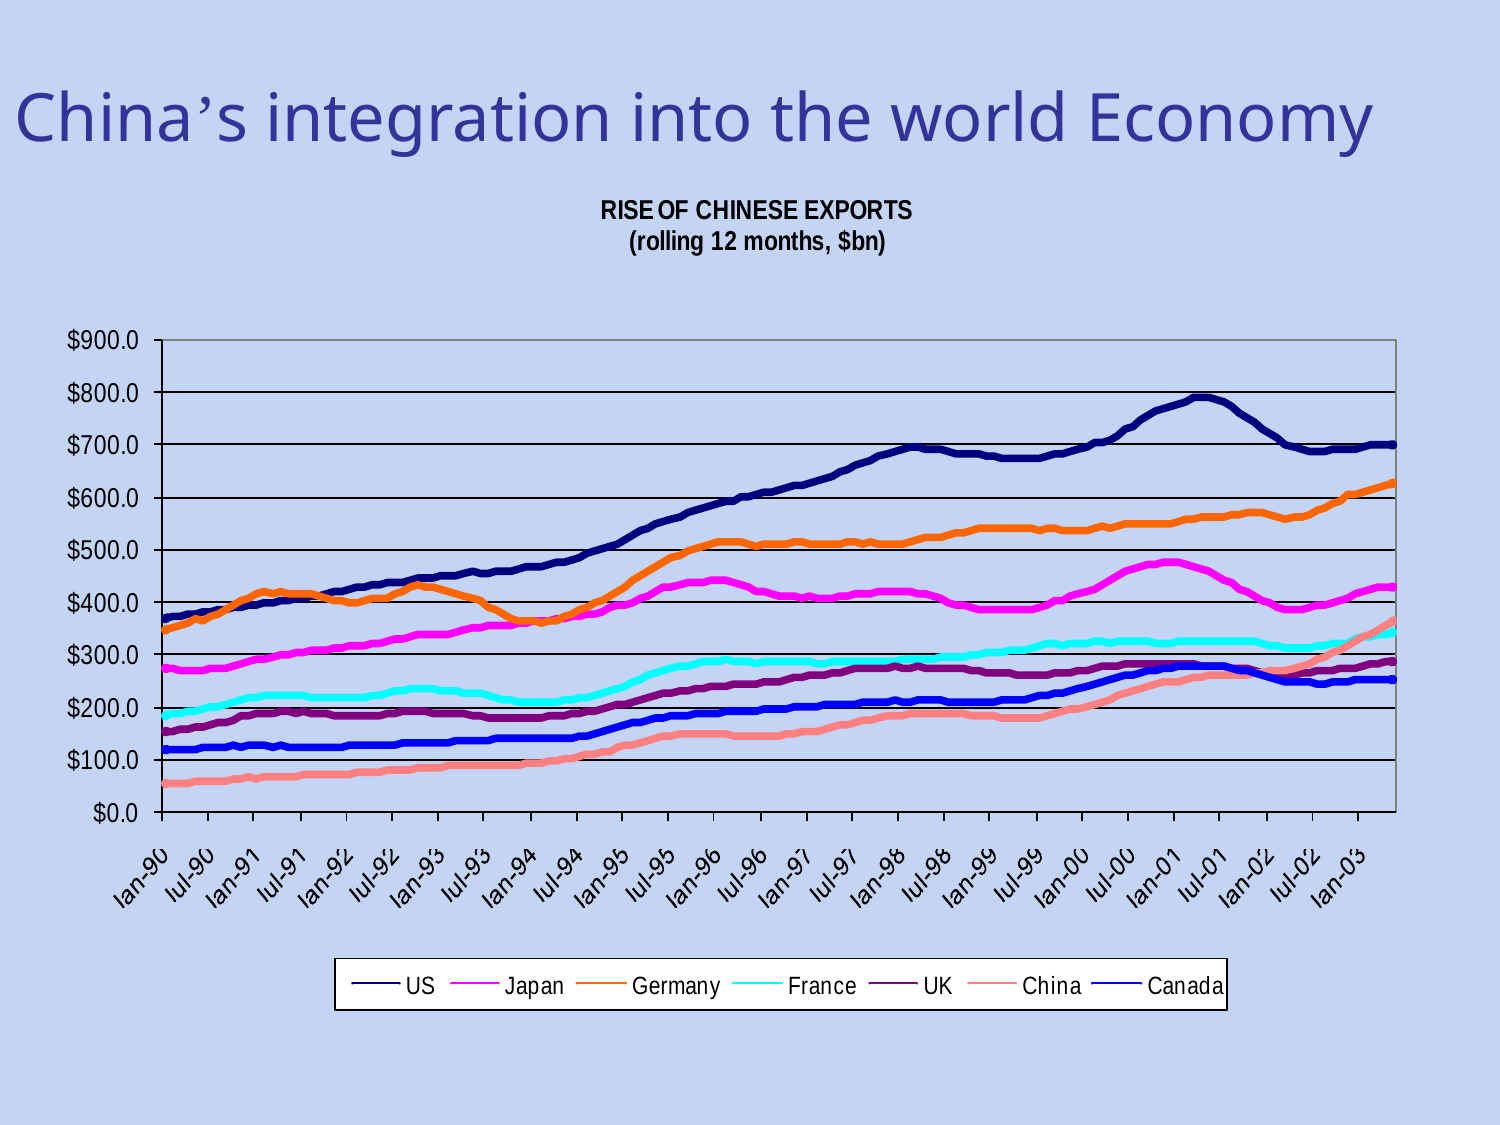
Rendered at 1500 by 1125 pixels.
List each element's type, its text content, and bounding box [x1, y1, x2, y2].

text_box China’s integration into the world Economy [0, 37, 1500, 163]
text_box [37, 162, 1447, 1030]
